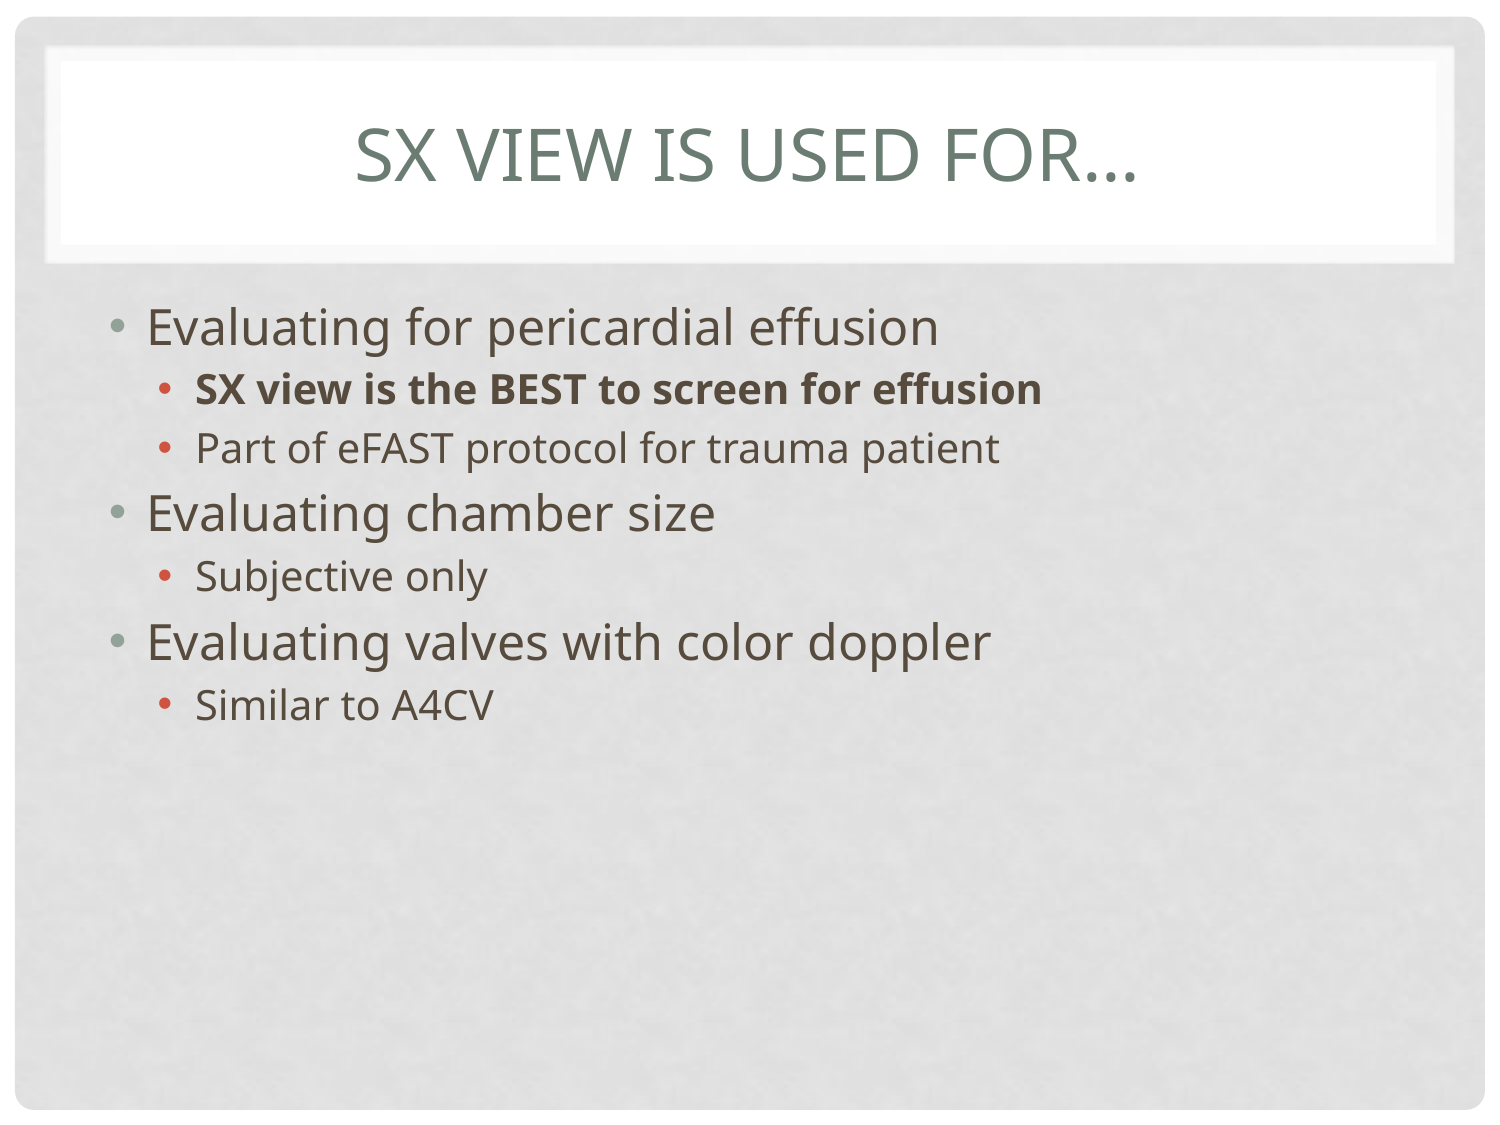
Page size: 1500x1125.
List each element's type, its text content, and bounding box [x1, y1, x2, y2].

list Evaluating for pericardial effusion SX view is the BEST to screen for effusion Part of eFAST protocol for trauma patient Evaluating chamber size Subjective only Evaluating valves with color doppler Similar to A4CV [75, 287, 1425, 1005]
title Sx view is used for… [69, 66, 1425, 238]
